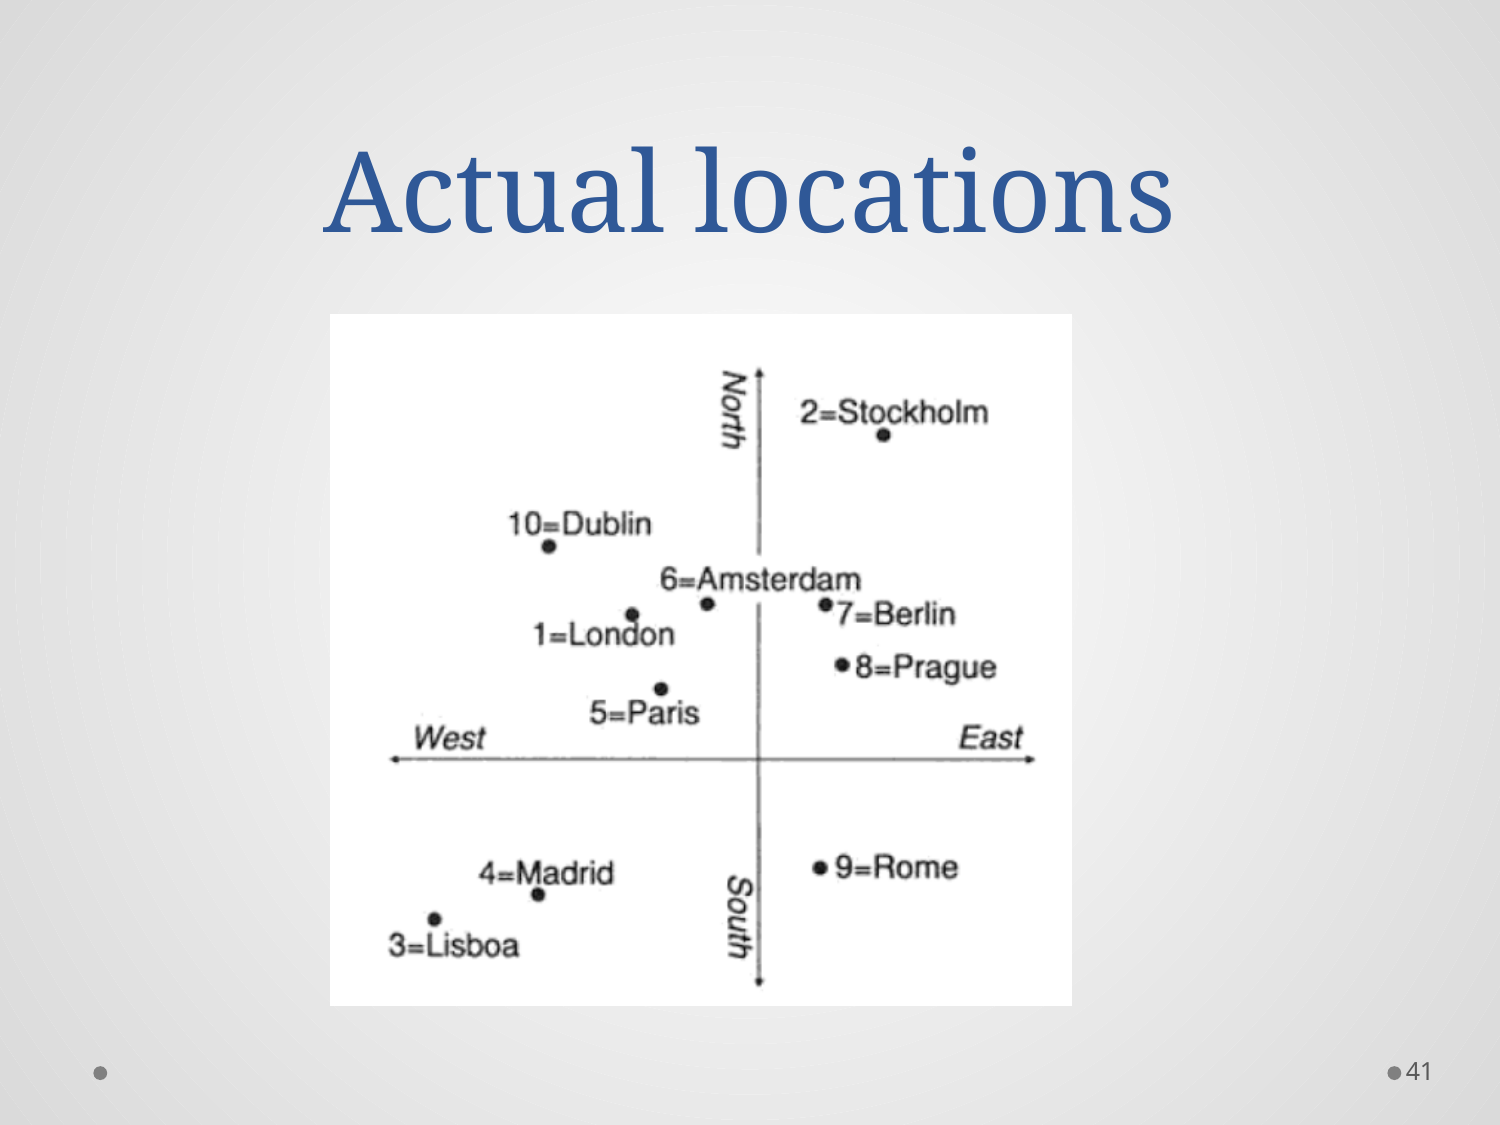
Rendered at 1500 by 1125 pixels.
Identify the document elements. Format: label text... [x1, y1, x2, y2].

title Actual locations [75, 0, 1425, 263]
slide_number 41 [1401, 1042, 1494, 1103]
picture [330, 314, 1072, 1006]
